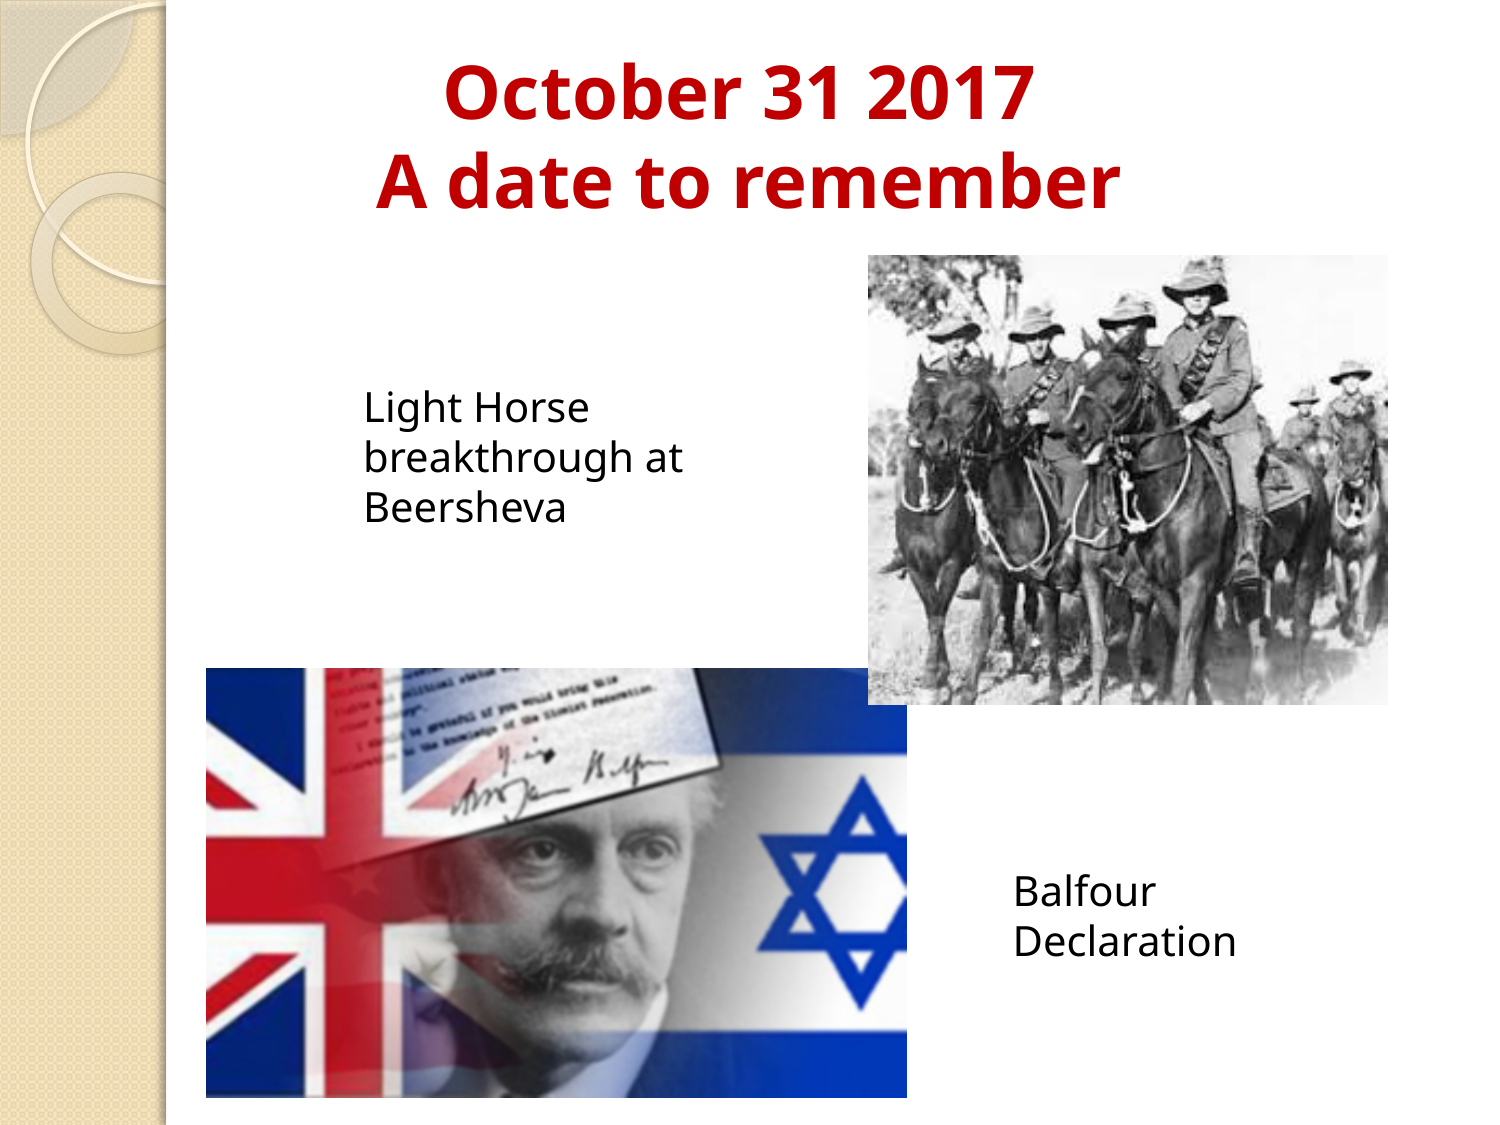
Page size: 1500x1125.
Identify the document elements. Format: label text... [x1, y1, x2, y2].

text_box Light Horse breakthrough at Beersheva [348, 373, 798, 539]
text_box Balfour Declaration [998, 857, 1361, 973]
title October 31 2017 A date to remember [49, 37, 1450, 232]
picture [206, 255, 1389, 1098]
